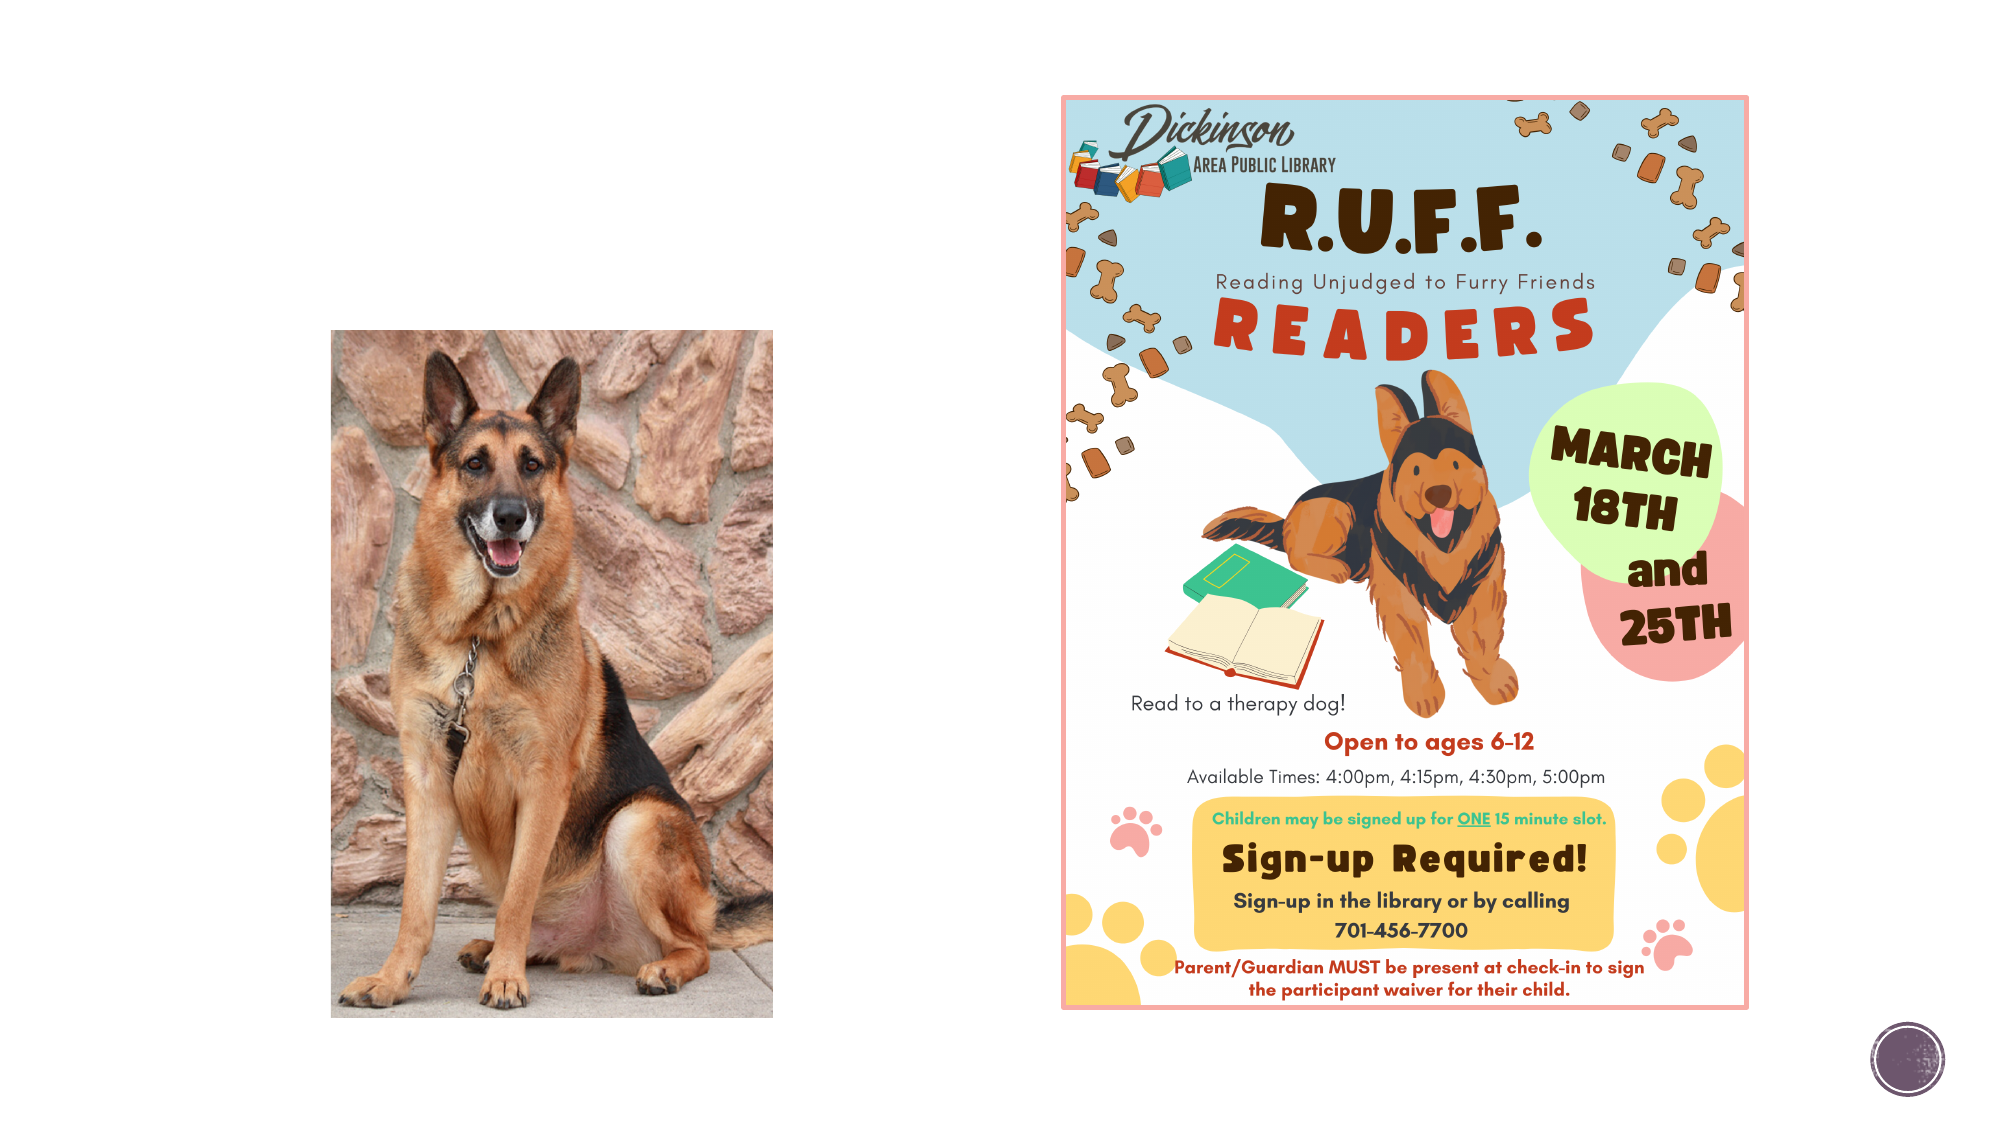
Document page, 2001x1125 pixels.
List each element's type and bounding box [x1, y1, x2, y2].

picture [1066, 100, 1744, 1005]
picture [330, 330, 773, 1018]
